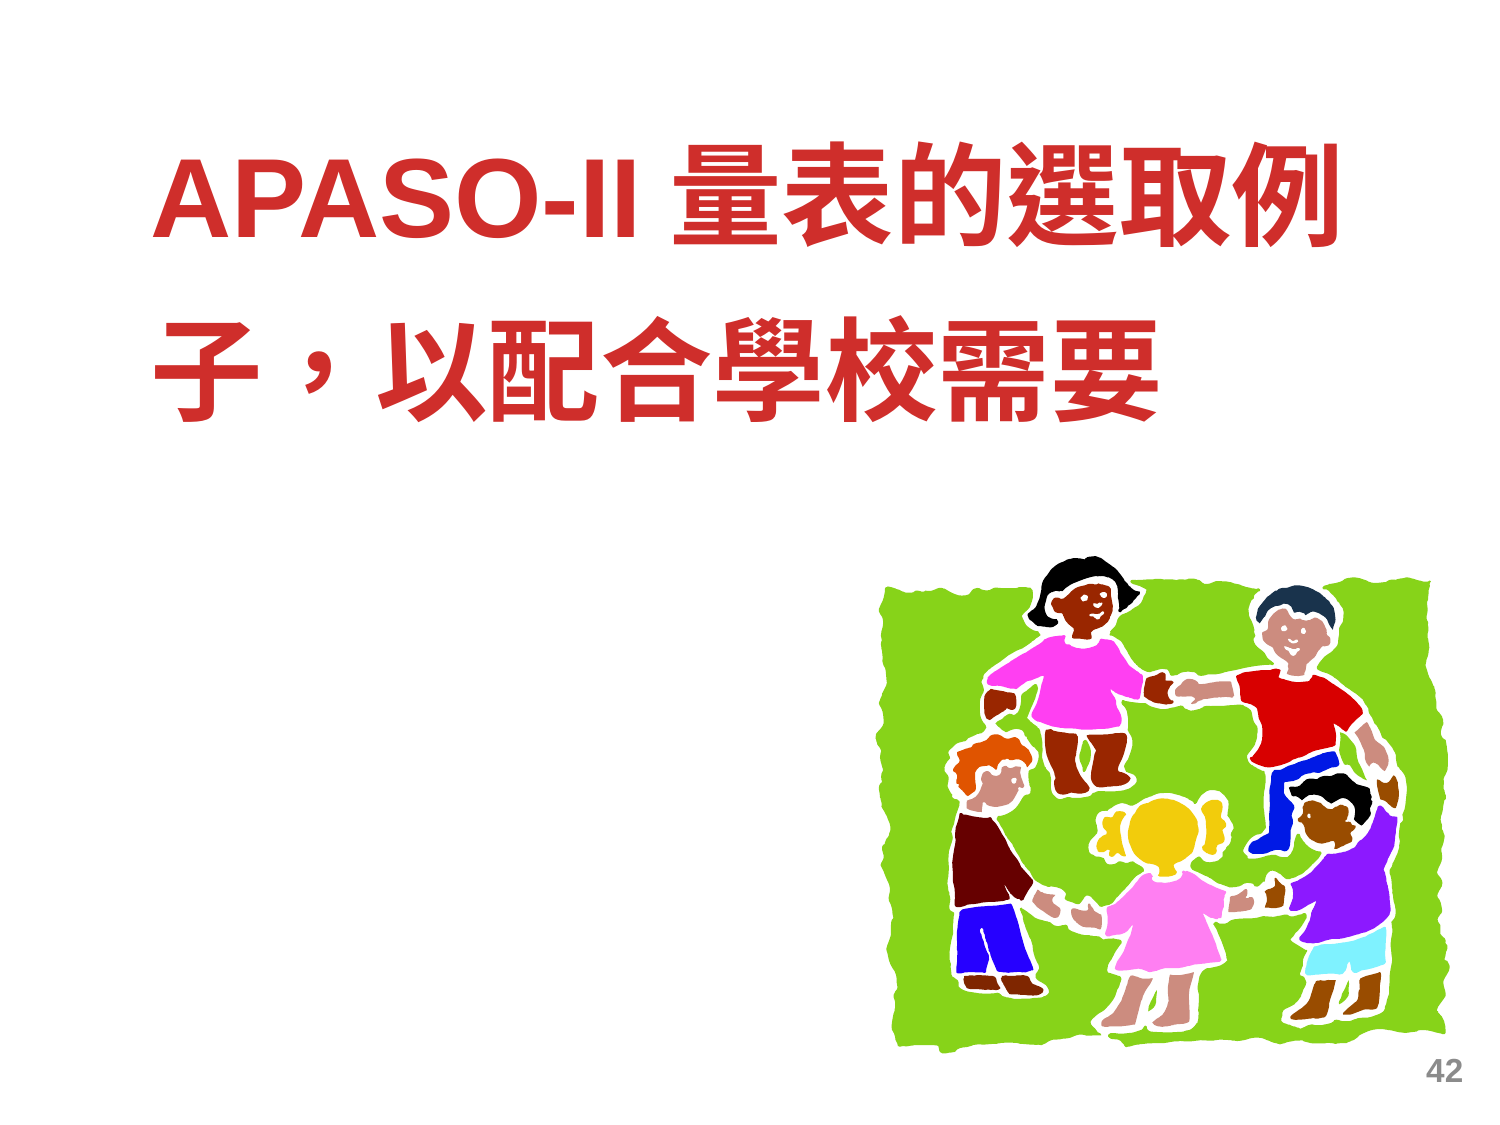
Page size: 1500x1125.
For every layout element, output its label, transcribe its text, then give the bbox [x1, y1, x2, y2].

picture [865, 547, 1458, 1062]
text_box APASO-II量表的選取例子，以配合學校需要 [135, 76, 1415, 443]
slide_number 42 [1128, 1042, 1479, 1103]
